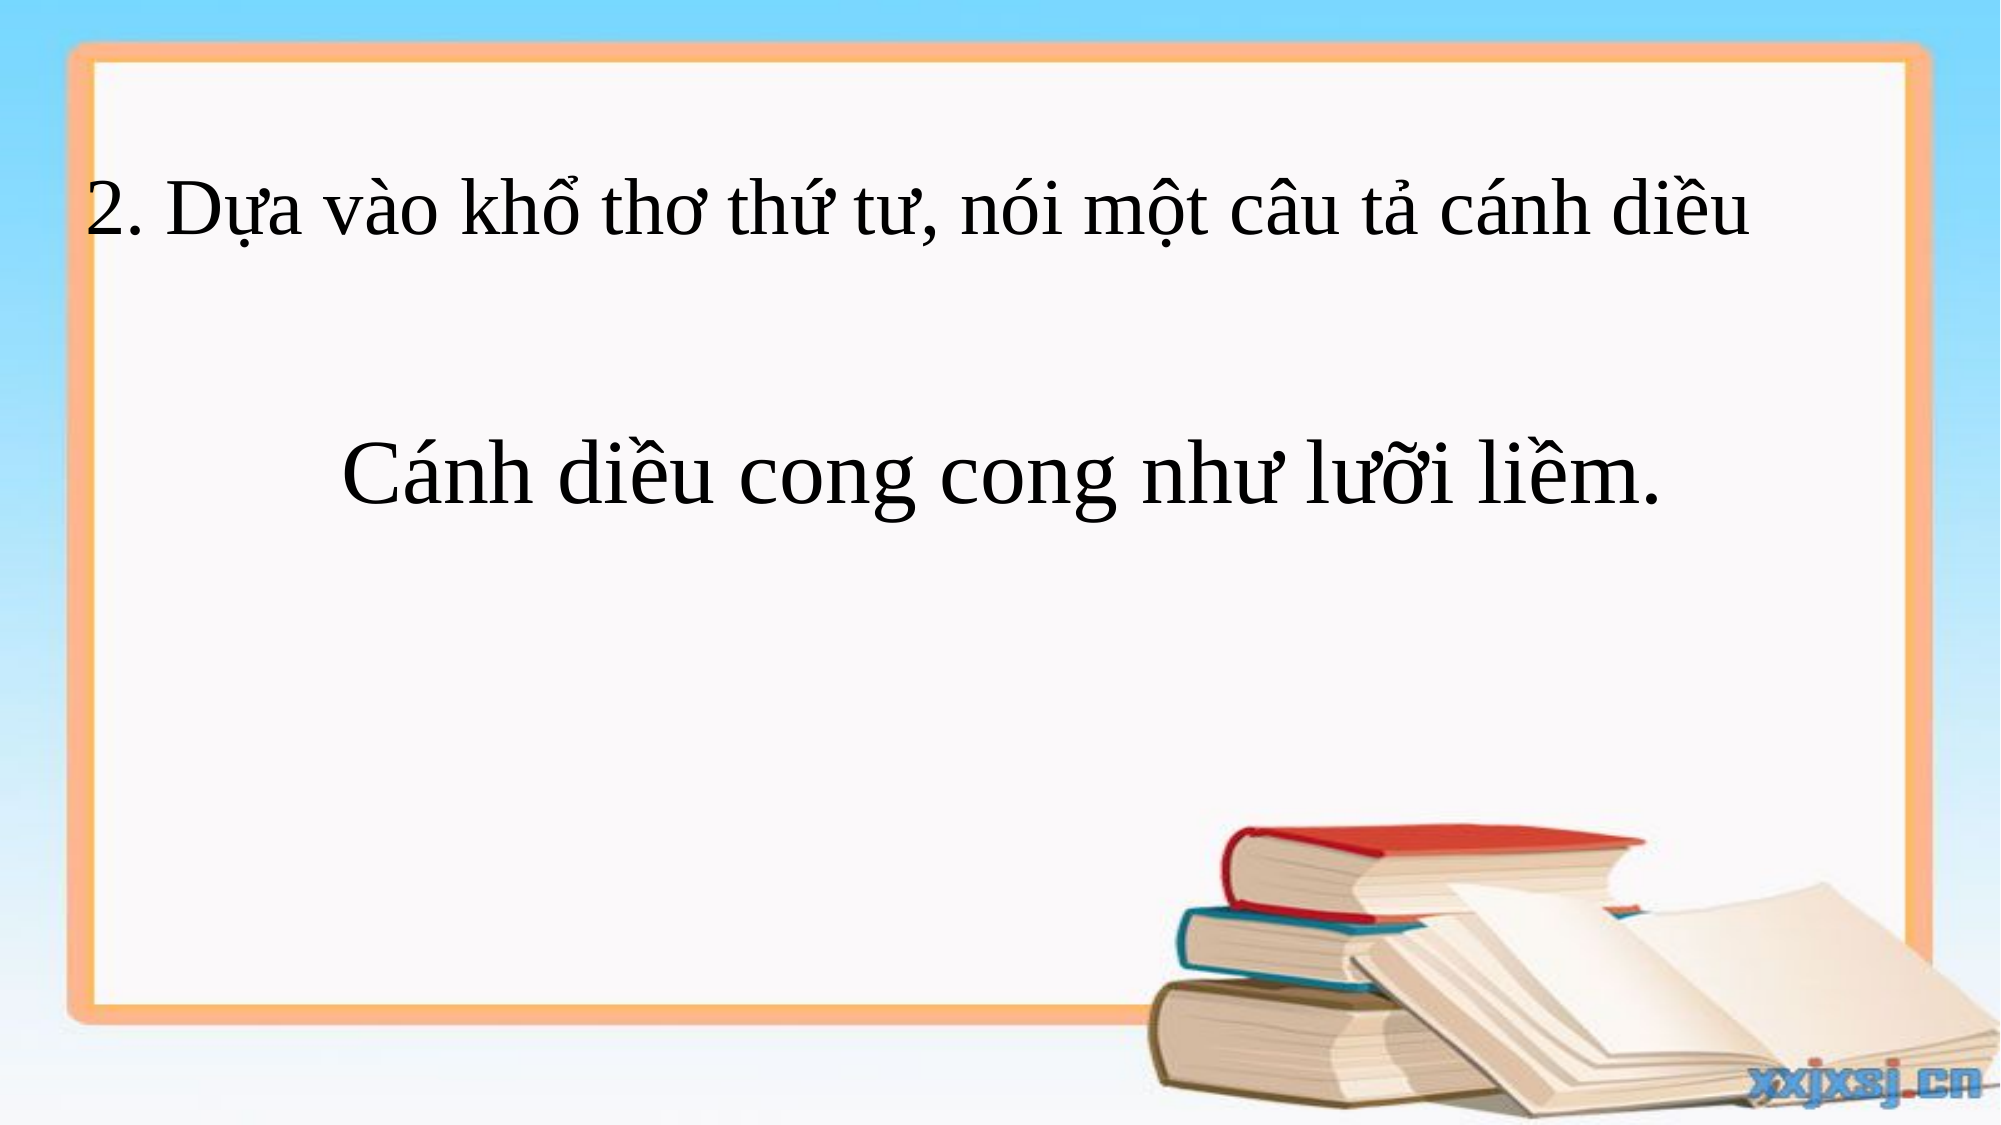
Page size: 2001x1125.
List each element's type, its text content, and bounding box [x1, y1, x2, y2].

list Cánh diều cong cong như lưỡi liềm. [326, 403, 2000, 1125]
title 2. Dựa vào khổ thơ thứ tư, nói một câu tả cánh diều [20, 108, 1821, 296]
picture [0, 0, 2001, 1125]
